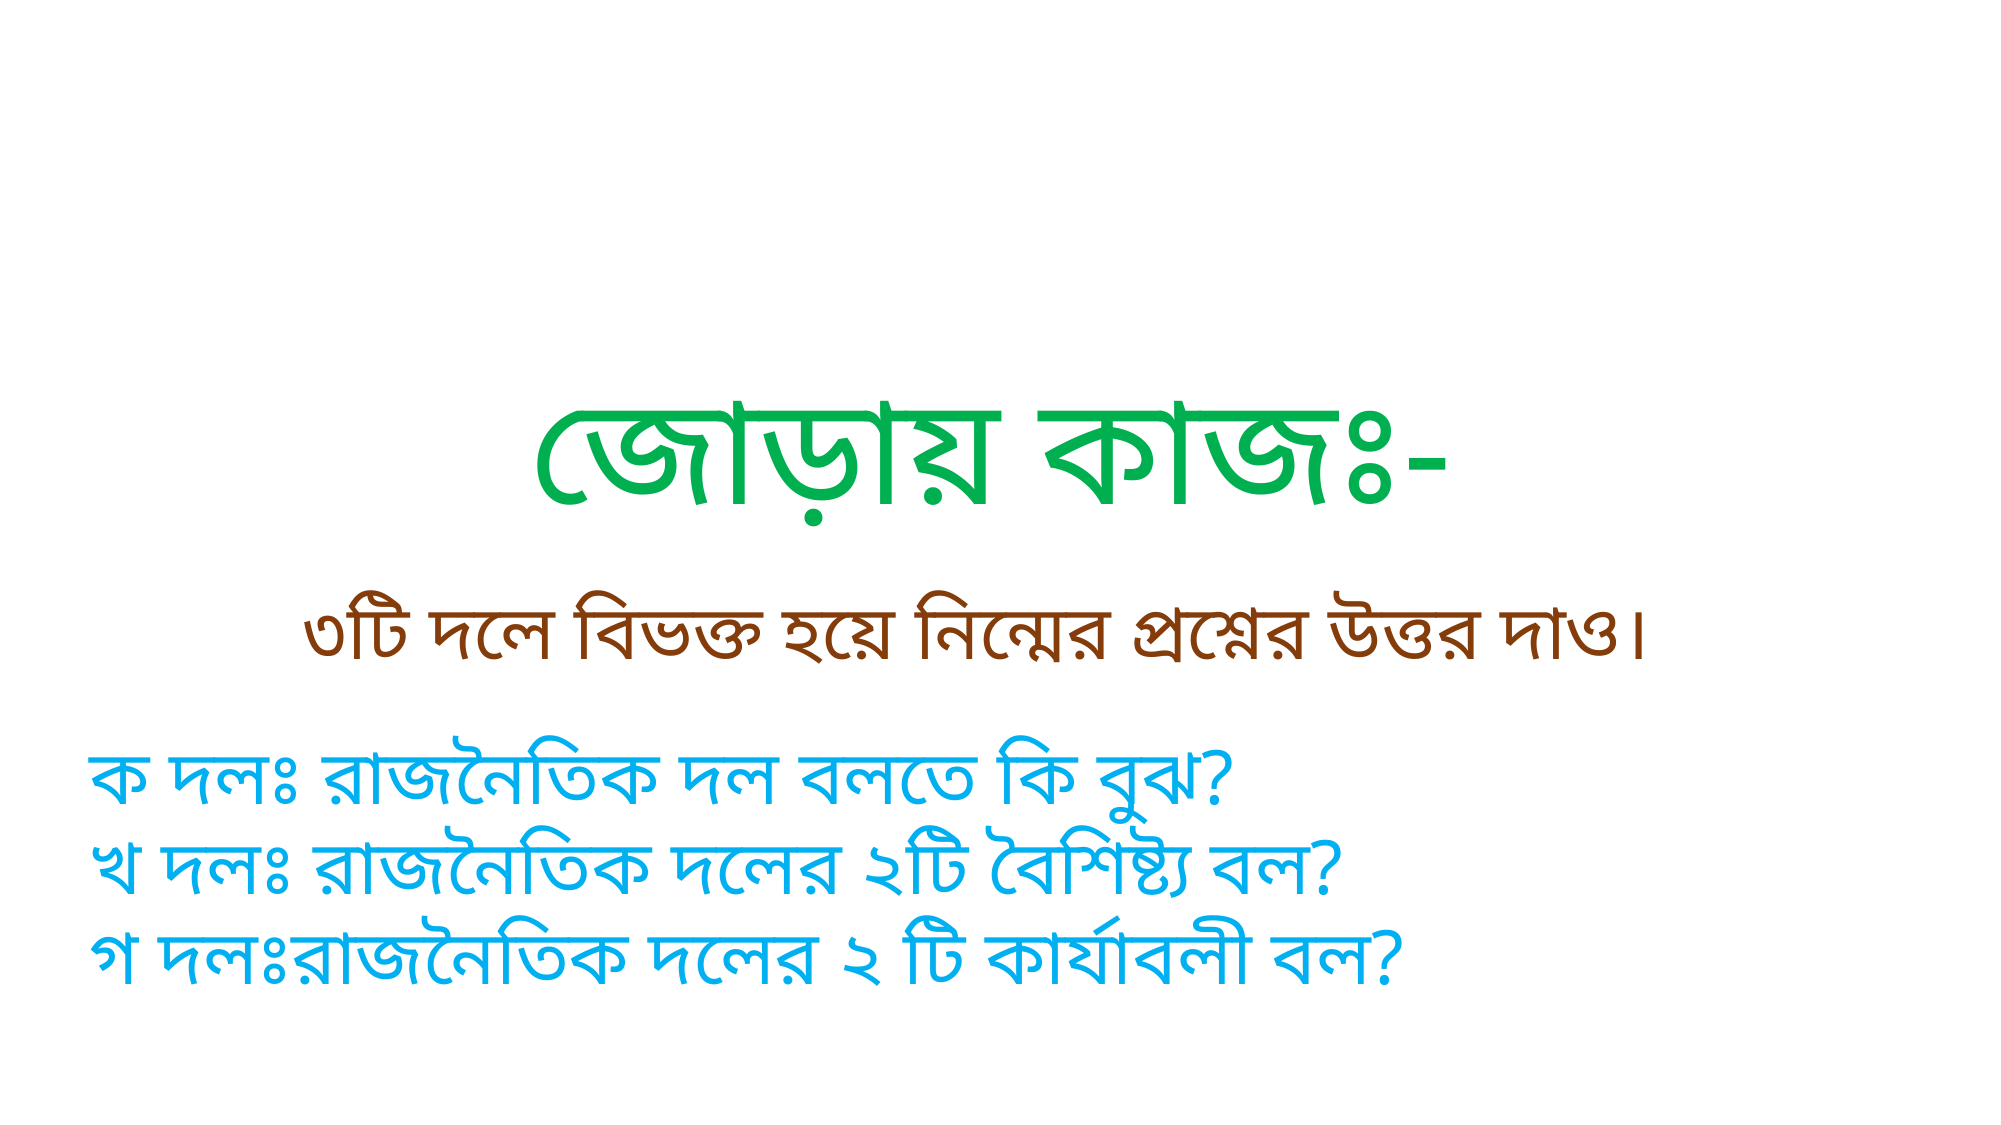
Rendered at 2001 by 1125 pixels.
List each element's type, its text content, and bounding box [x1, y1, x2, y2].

text_box জোড়ায় কাজঃ- [382, 346, 1561, 542]
text_box ক দলঃ রাজনৈতিক দল বলতে কি বুঝ? খ দলঃ রাজনৈতিক দলের ২টি বৈশিষ্ট্য বল? গ দলঃরাজনৈতিক দলের ২ টি কার্যাবলী বল? [74, 722, 1828, 1008]
text_box ৩টি দলে বিভক্ত হয়ে নিন্মের প্রশ্নের উত্তর দাও। [75, 577, 1869, 682]
